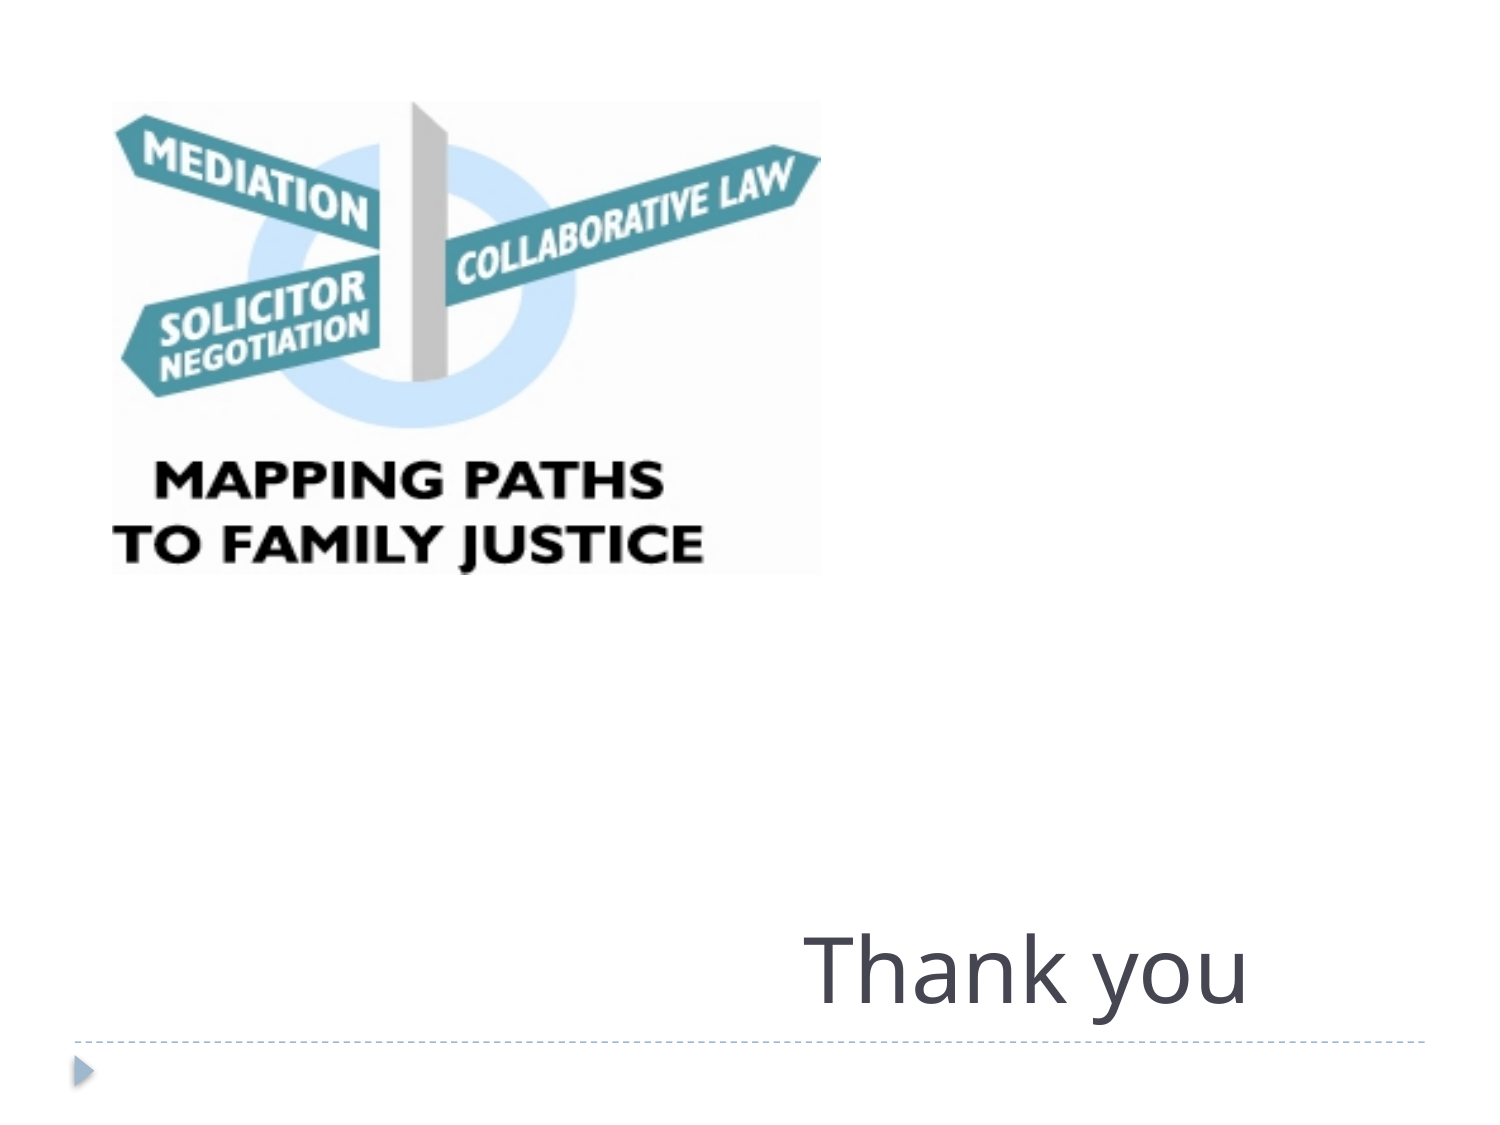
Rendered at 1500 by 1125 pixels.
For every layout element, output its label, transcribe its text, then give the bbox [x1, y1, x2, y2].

text_box Thank you [643, 904, 1412, 1030]
picture [111, 101, 822, 575]
